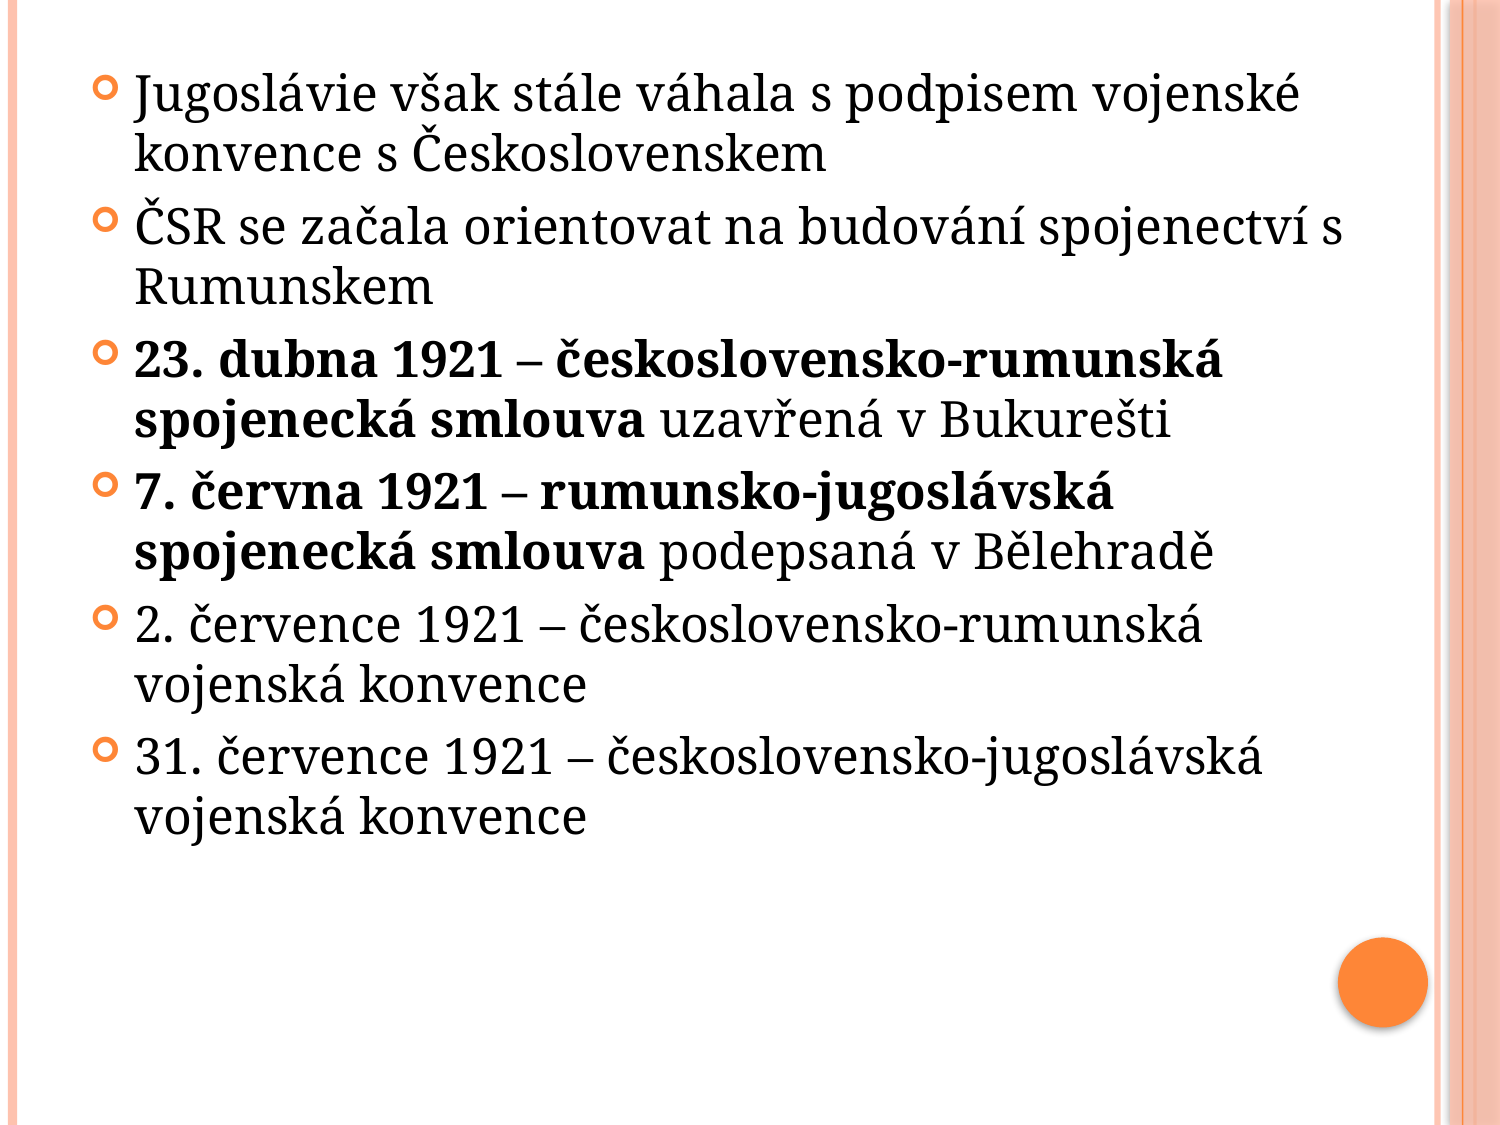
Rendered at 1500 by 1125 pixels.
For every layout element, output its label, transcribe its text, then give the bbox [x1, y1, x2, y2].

list Jugoslávie však stále váhala s podpisem vojenské konvence s Československem ČSR se začala orientovat na budování spojenectví s Rumunskem 23. dubna 1921 – československo-rumunská spojenecká smlouva uzavřená v Bukurešti 7. června 1921 – rumunsko-jugoslávská spojenecká smlouva podepsaná v Bělehradě 2. července 1921 – československo-rumunská vojenská konvence 31. července 1921 – československo-jugoslávská vojenská konvence [75, 54, 1412, 1062]
